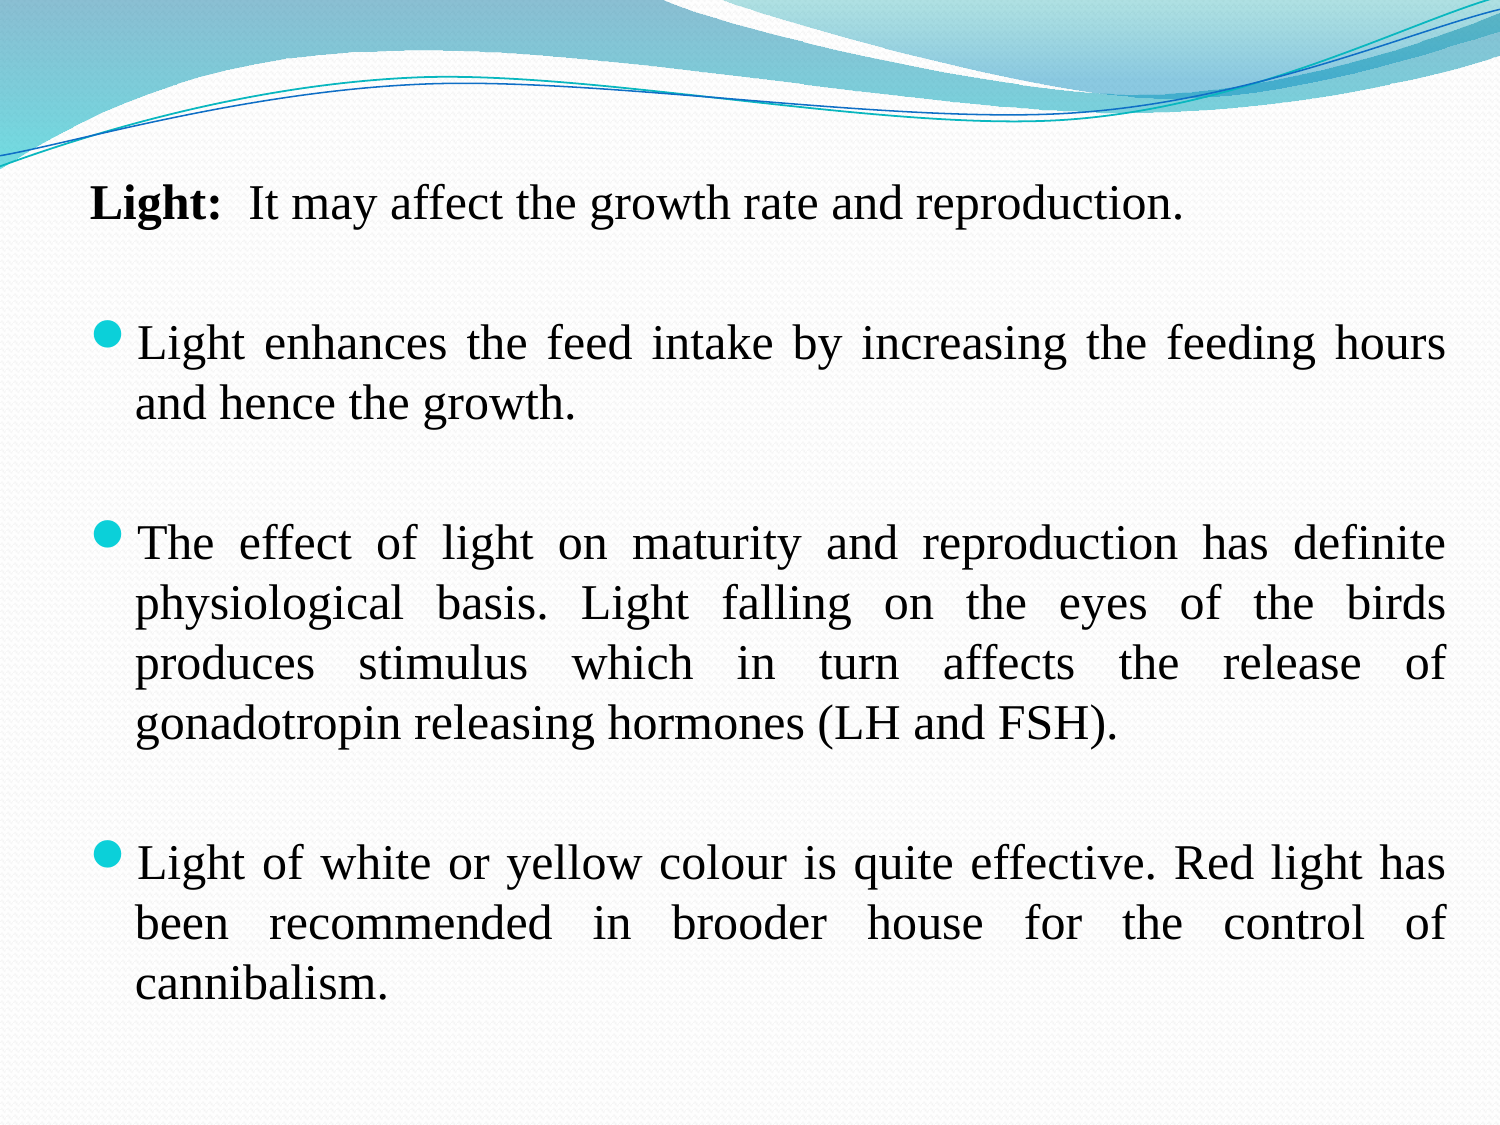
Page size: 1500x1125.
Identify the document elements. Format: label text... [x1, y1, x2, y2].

list Light: It may affect the growth rate and reproduction. Light enhances the feed intake by increasing the feeding hours and hence the growth. The effect of light on maturity and reproduction has definite physiological basis. Light falling on the eyes of the birds produces stimulus which in turn affects the release of gonadotropin releasing hormones (LH and FSH). Light of white or yellow colour is quite effective. Red light has been recommended in brooder house for the control of cannibalism. [75, 162, 1463, 1075]
